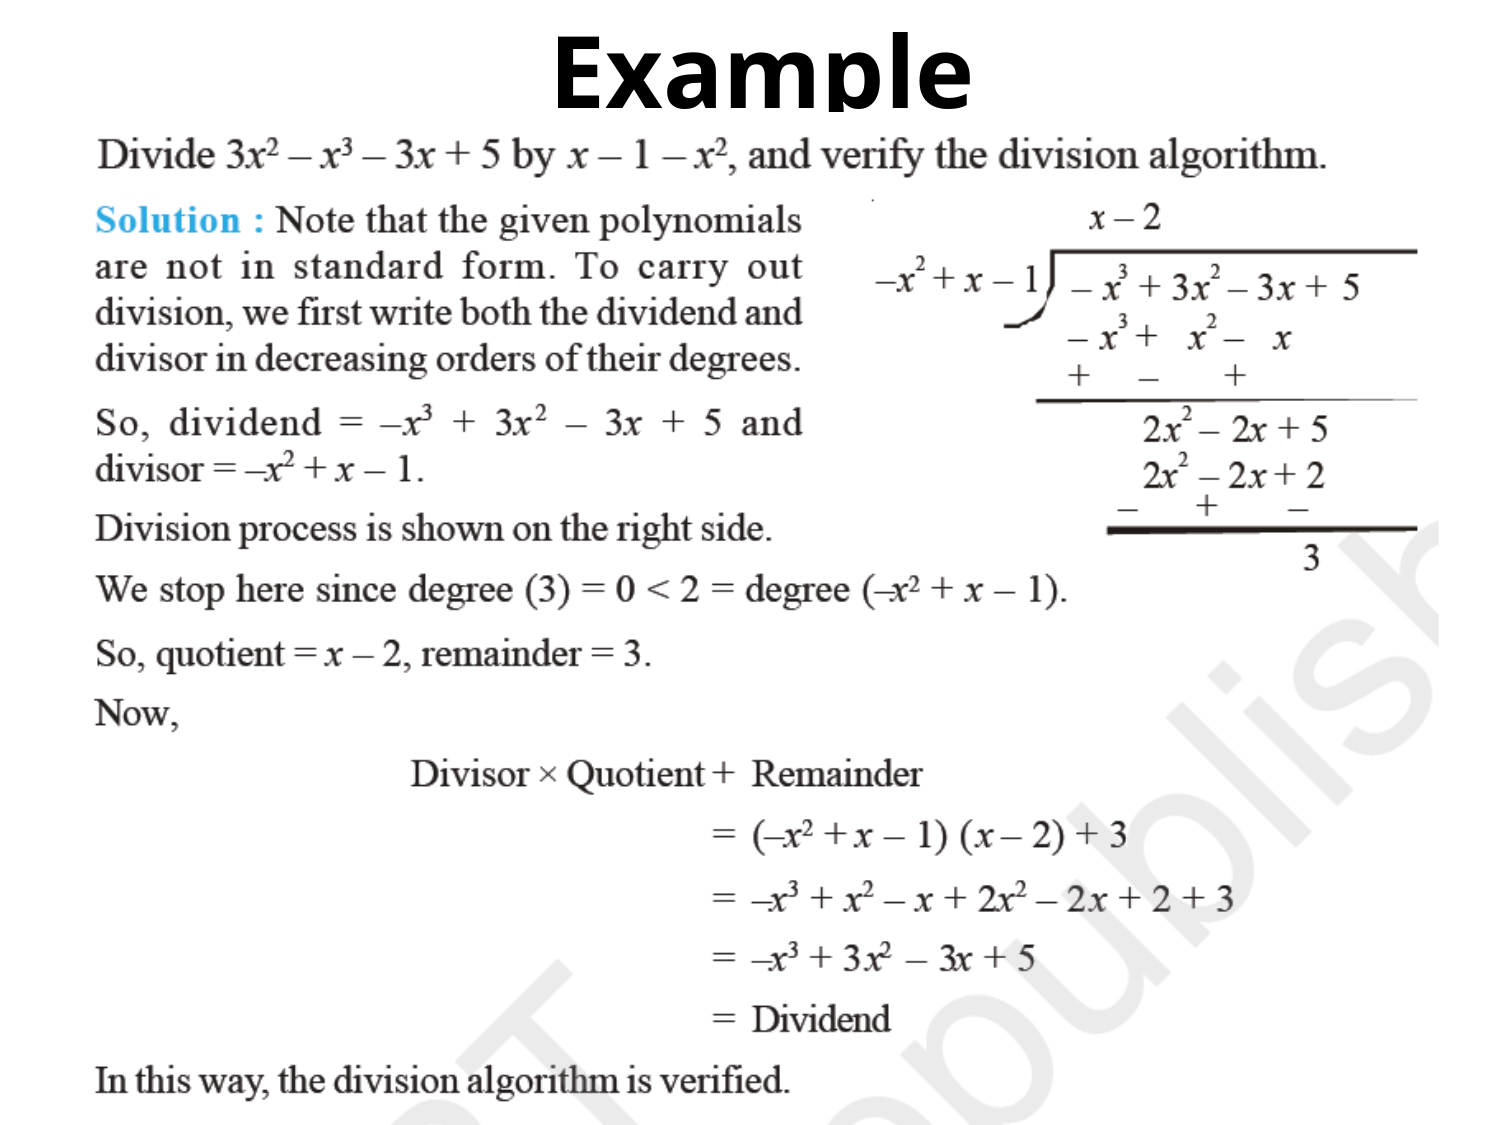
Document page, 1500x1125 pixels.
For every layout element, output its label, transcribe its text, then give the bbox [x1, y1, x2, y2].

title Example [87, 0, 1438, 138]
picture [87, 112, 1342, 187]
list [74, 187, 1439, 1125]
